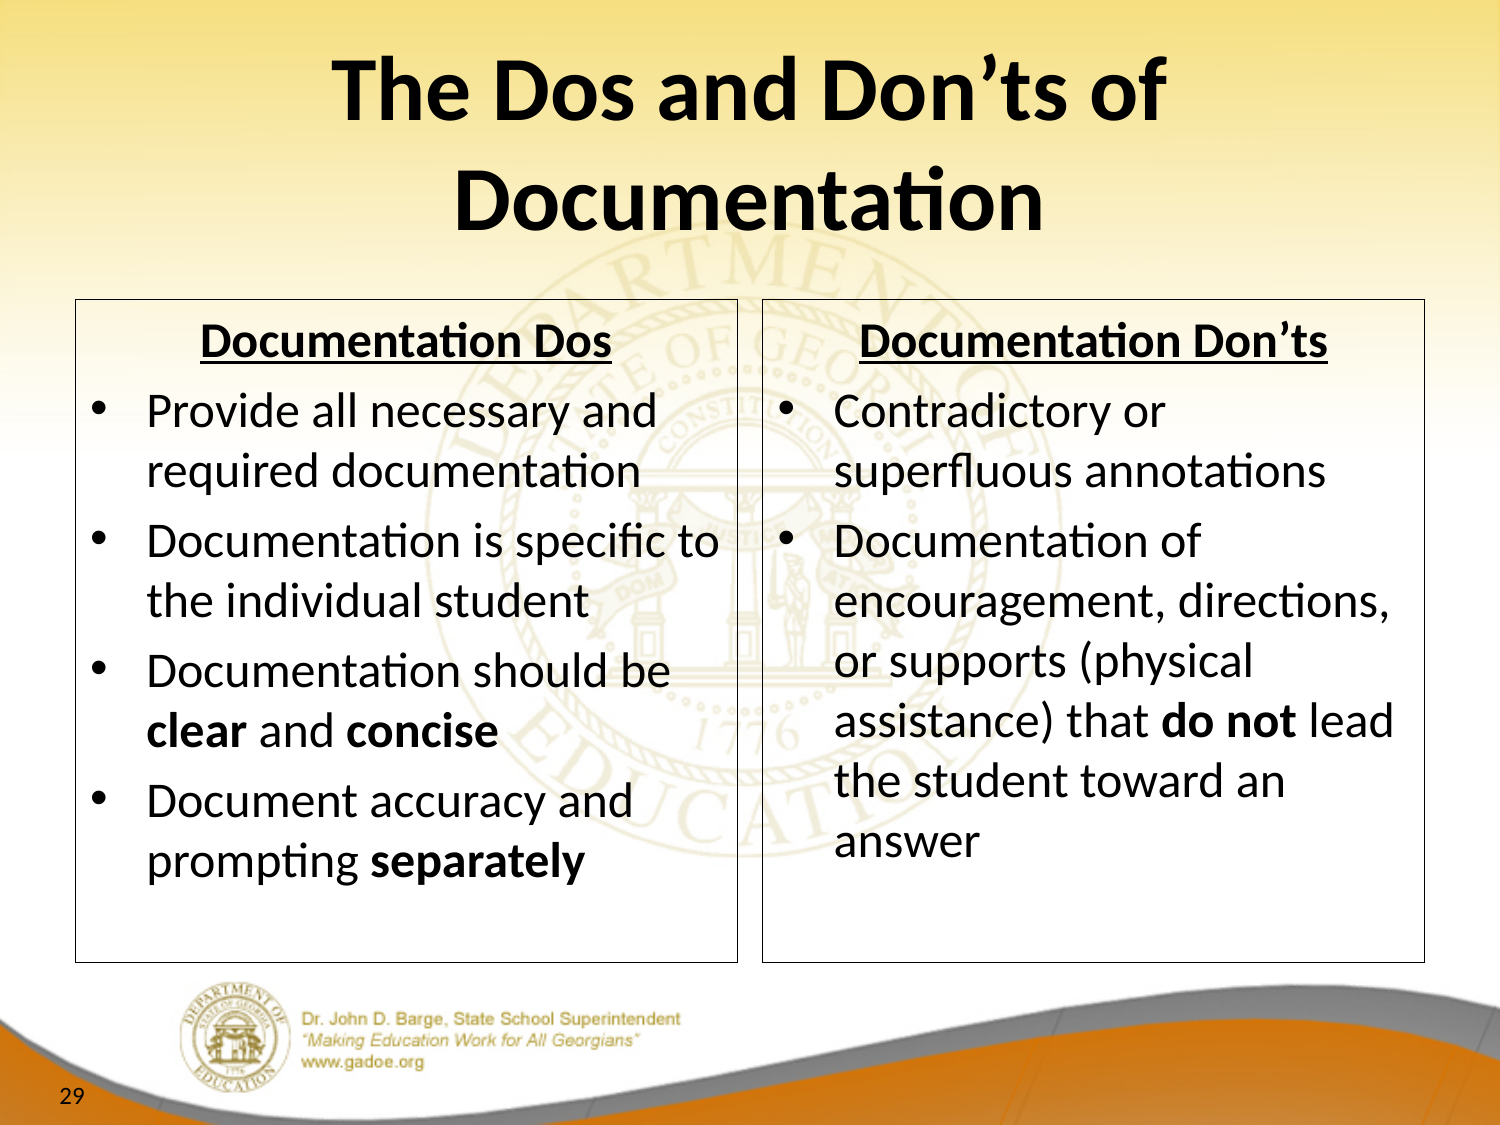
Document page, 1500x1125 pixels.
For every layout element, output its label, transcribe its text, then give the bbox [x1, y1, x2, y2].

list Documentation Dos Provide all necessary and required documentation Documentation is specific to the individual student Documentation should be clear and concise Document accuracy and prompting separately [75, 299, 738, 963]
title The Dos and Don’ts of Documentation [75, 45, 1425, 233]
slide_number 29 [0, 1065, 100, 1125]
list Documentation Don’ts Contradictory or superfluous annotations Documentation of encouragement, directions, or supports (physical assistance) that do not lead the student toward an answer [762, 299, 1425, 963]
picture [0, 0, 1500, 1125]
